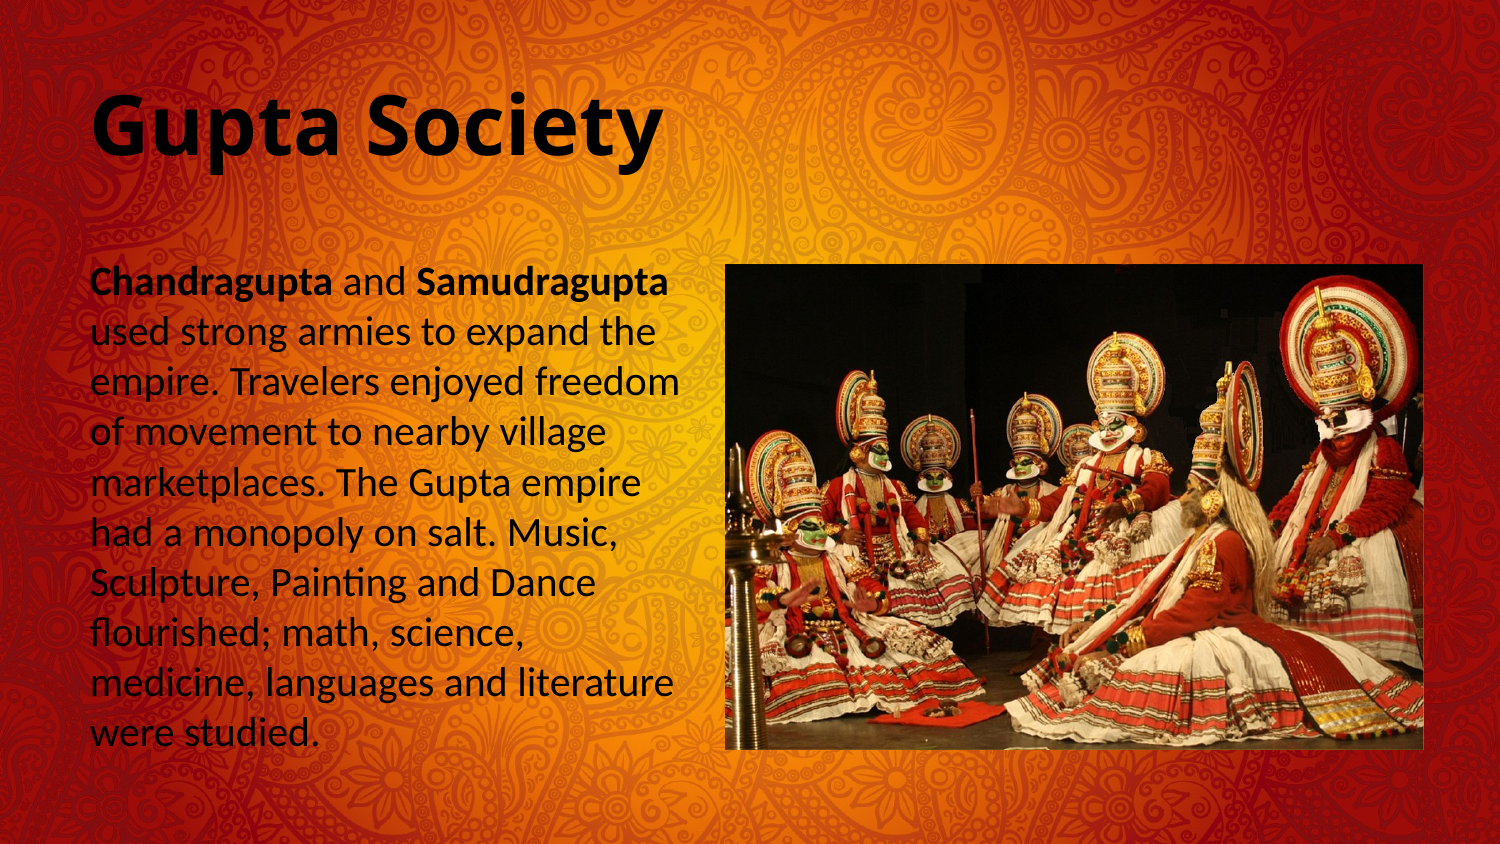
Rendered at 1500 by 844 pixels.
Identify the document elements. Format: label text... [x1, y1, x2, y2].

text_box Gupta Society [74, 64, 1500, 172]
picture [0, 0, 1500, 844]
text_box Chandragupta and Samudragupta used strong armies to expand the empire. Travelers enjoyed freedom of movement to nearby village marketplaces. The Gupta empire had a monopoly on salt. Music, Sculpture, Painting and Dance flourished; math, science, medicine, languages and literature were studied. [75, 246, 700, 762]
